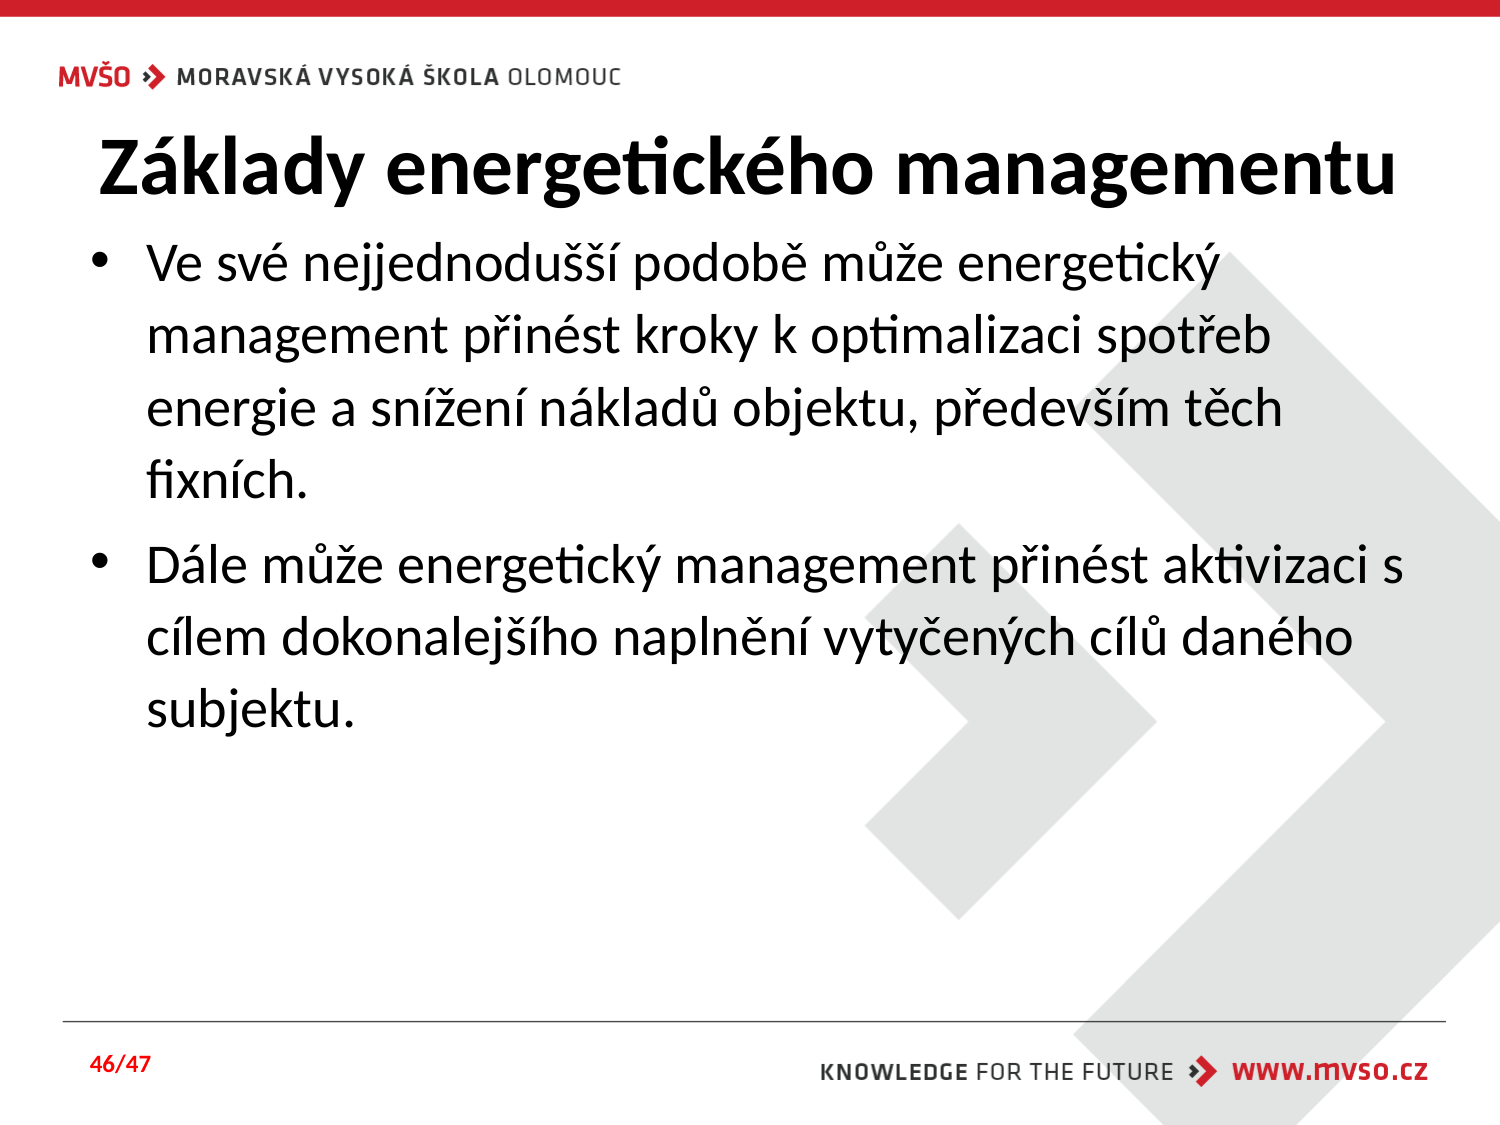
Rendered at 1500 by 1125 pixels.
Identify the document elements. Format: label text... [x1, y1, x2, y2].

picture [0, 0, 1500, 1125]
list Ve své nejjednodušší podobě může energetický management přinést kroky k optimalizaci spotřeb energie a snížení nákladů objektu, především těch fixních. Dále může energetický management přinést aktivizaci s cílem dokonalejšího naplnění vytyčených cílů daného subjektu. [75, 213, 1425, 956]
text_box 46/47 [74, 1040, 213, 1085]
title Základy energetického managementu [75, 90, 1425, 213]
